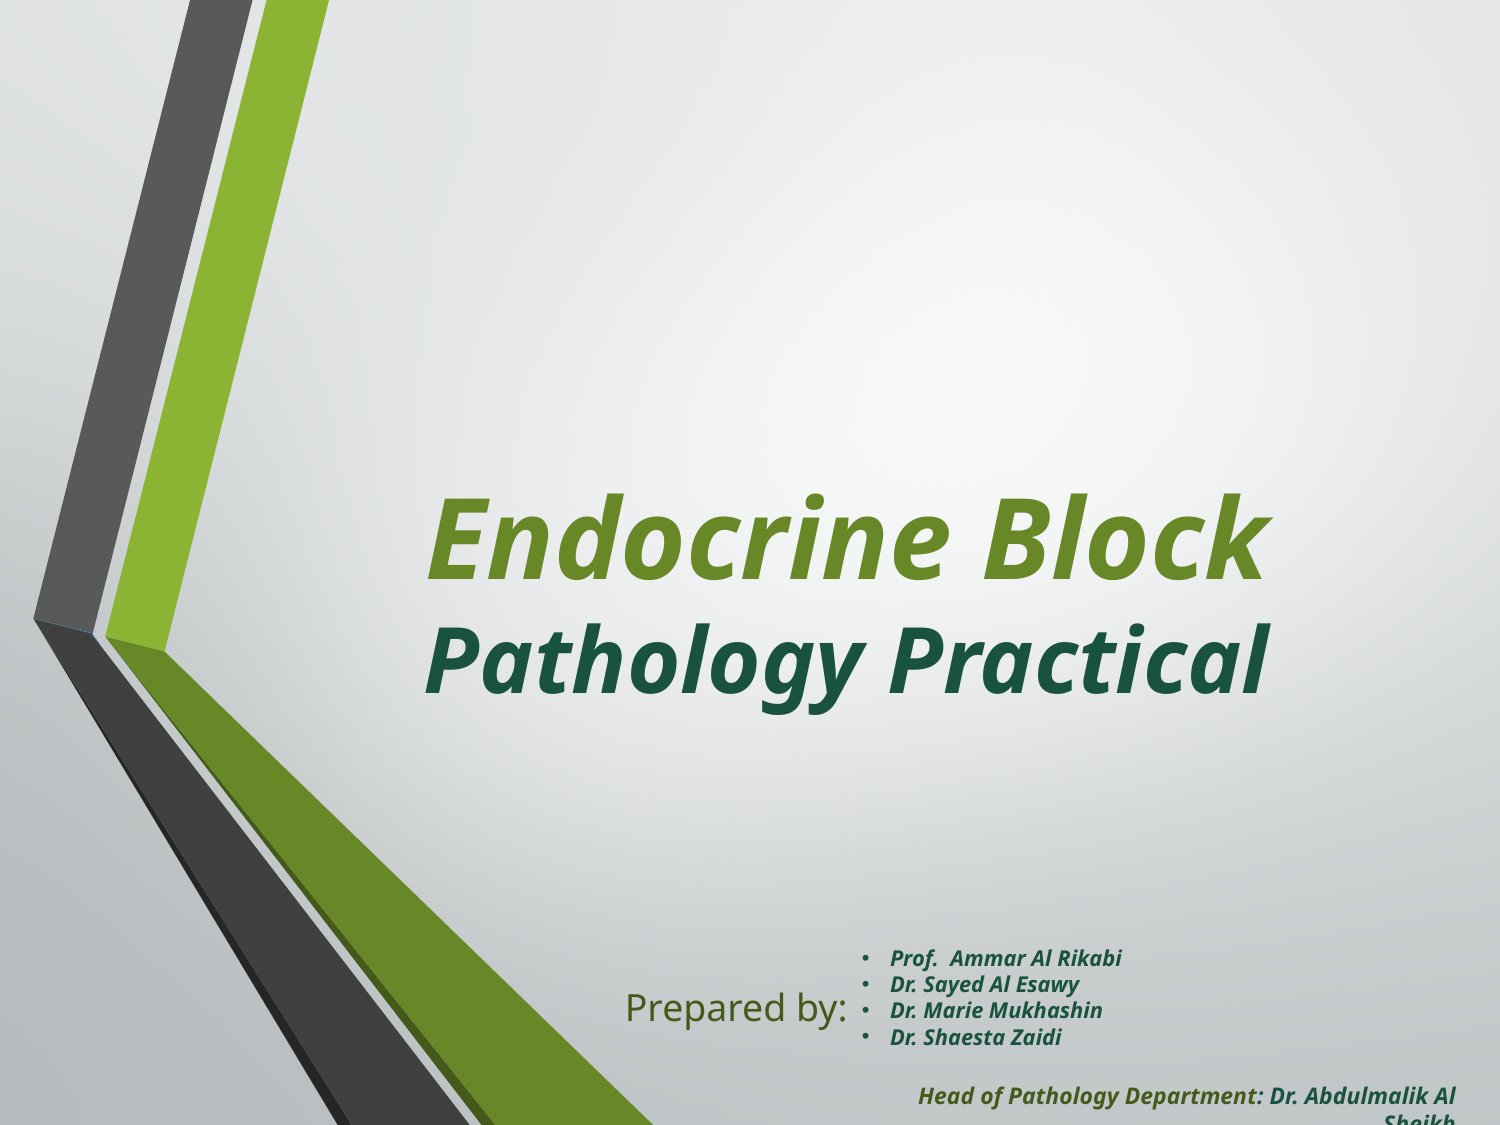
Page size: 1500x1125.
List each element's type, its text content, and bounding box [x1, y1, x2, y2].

text_box Prepared by: [584, 976, 847, 1037]
text_box Prof. Ammar Al Rikabi Dr. Sayed Al Esawy Dr. Marie Mukhashin Dr. Shaesta Zaidi [847, 937, 1155, 1057]
text_box Head of Pathology Department: Dr. Abdulmalik Al Sheikh [832, 1074, 1471, 1125]
title Endocrine Block Pathology Practical [329, 408, 1366, 720]
